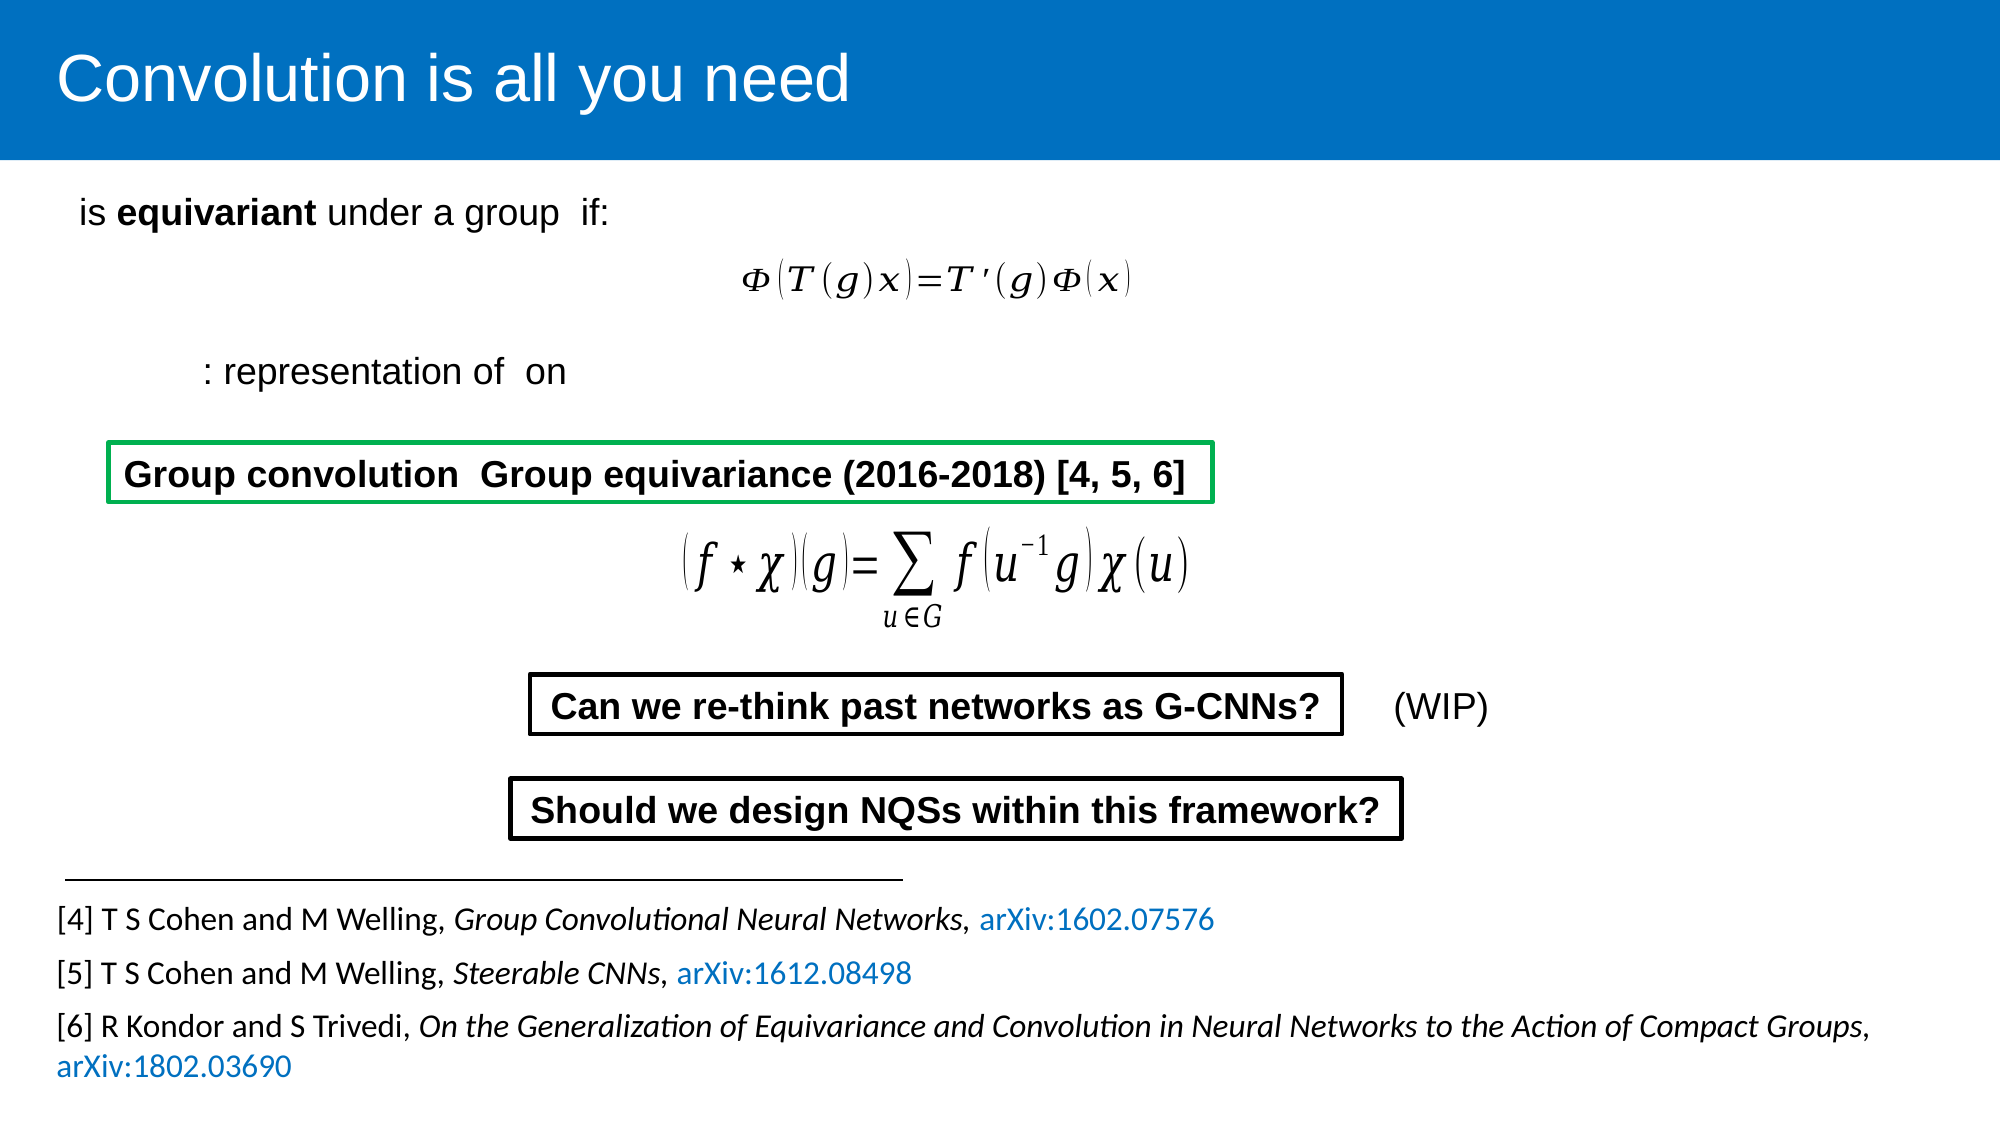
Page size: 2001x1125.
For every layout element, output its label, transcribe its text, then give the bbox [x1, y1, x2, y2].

text_box [5] T S Cohen and M Welling, Steerable CNNs, arXiv:1612.08498 [41, 944, 2000, 996]
text_box Convolution is all you need [41, 33, 1199, 127]
text_box (WIP) [1360, 674, 1522, 735]
text_box Can we re-think past networks as G-CNNs? [529, 674, 1343, 735]
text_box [42, 879, 2000, 946]
text_box [6] R Kondor and S Trivedi, On the Generalization of Equivariance and Convolution in Neural Networks to the Action of Compact Groups, arXiv:1802.03690 [41, 996, 2000, 1092]
text_box [0, 0, 2000, 161]
text_box Should we design NQSs within this framework? [510, 778, 1402, 839]
